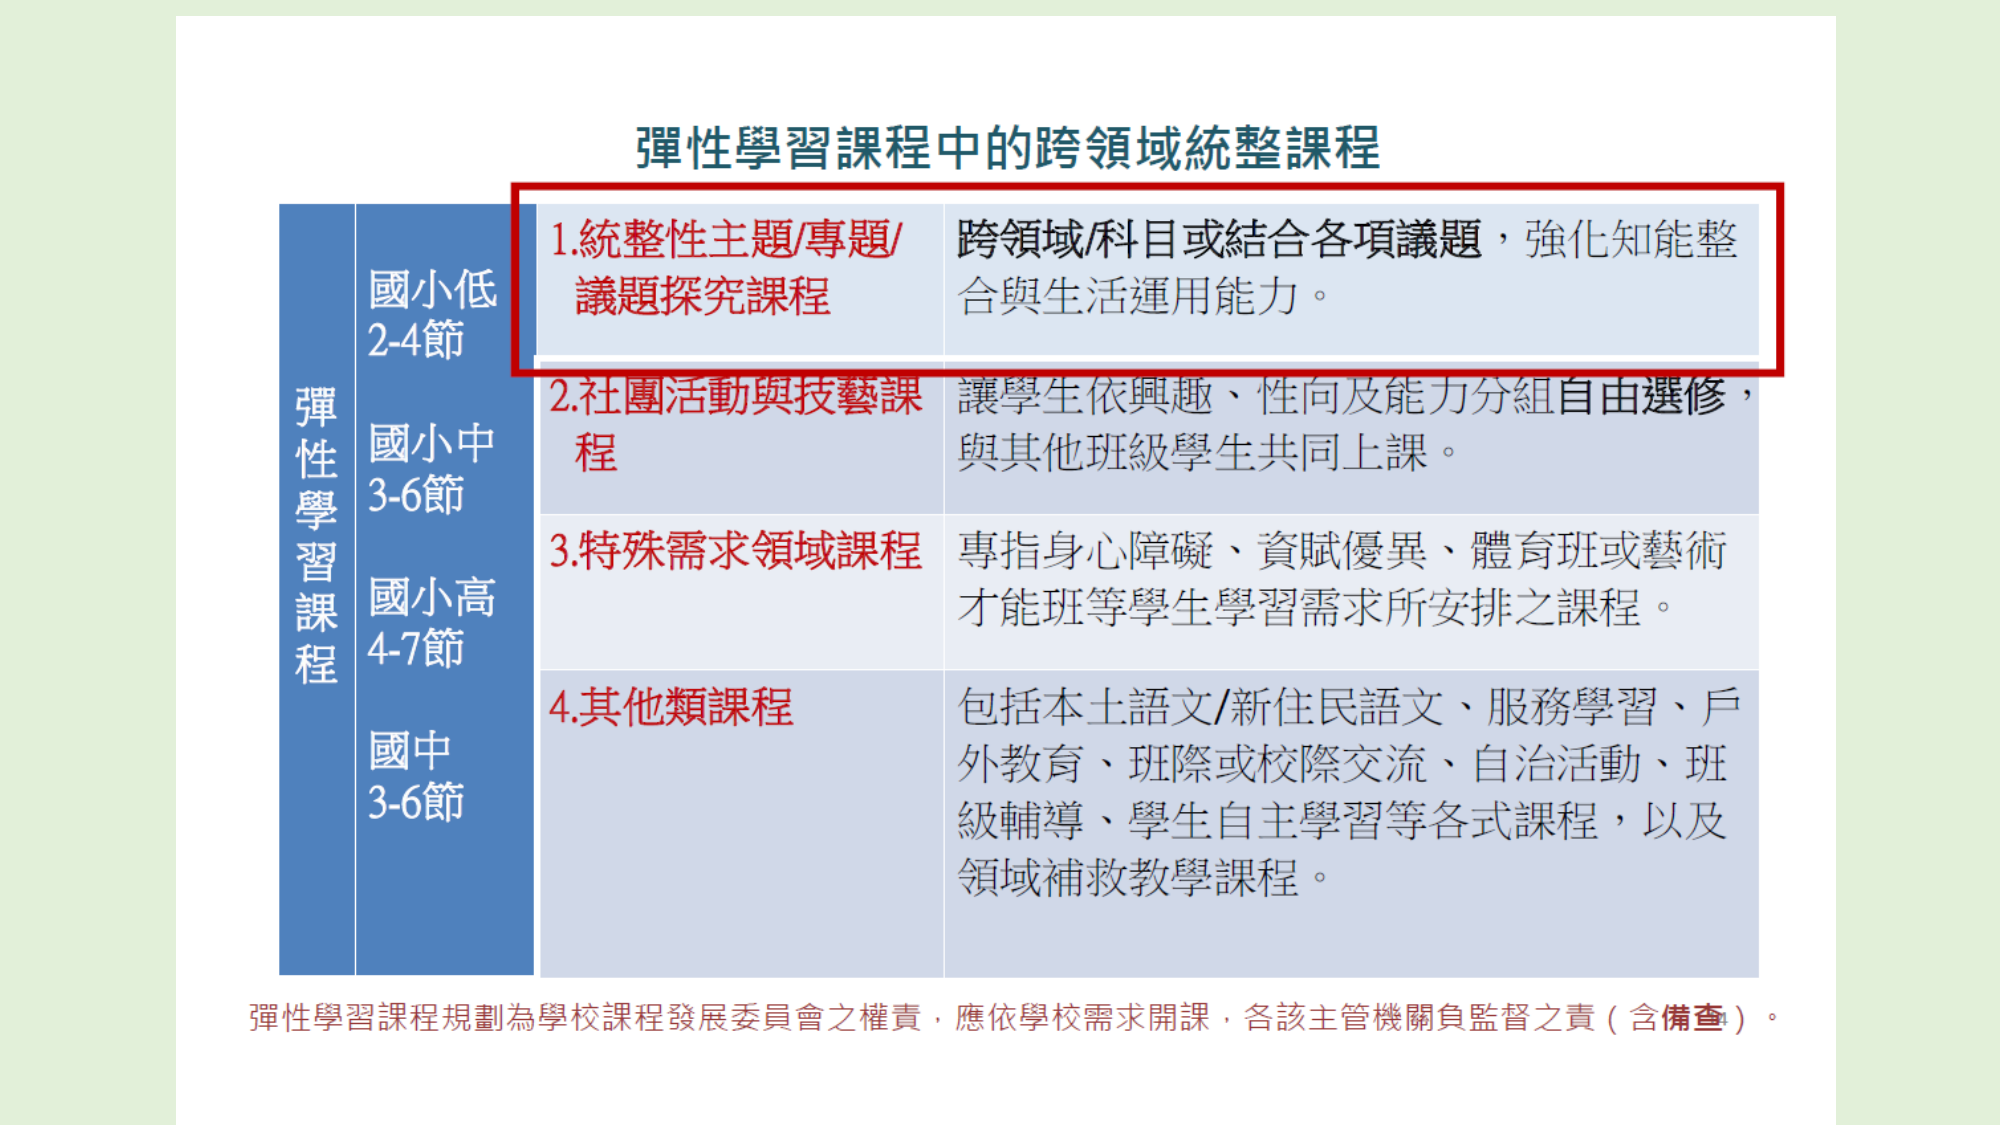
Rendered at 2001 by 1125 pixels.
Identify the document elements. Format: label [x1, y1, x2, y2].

picture [176, 15, 1836, 1125]
